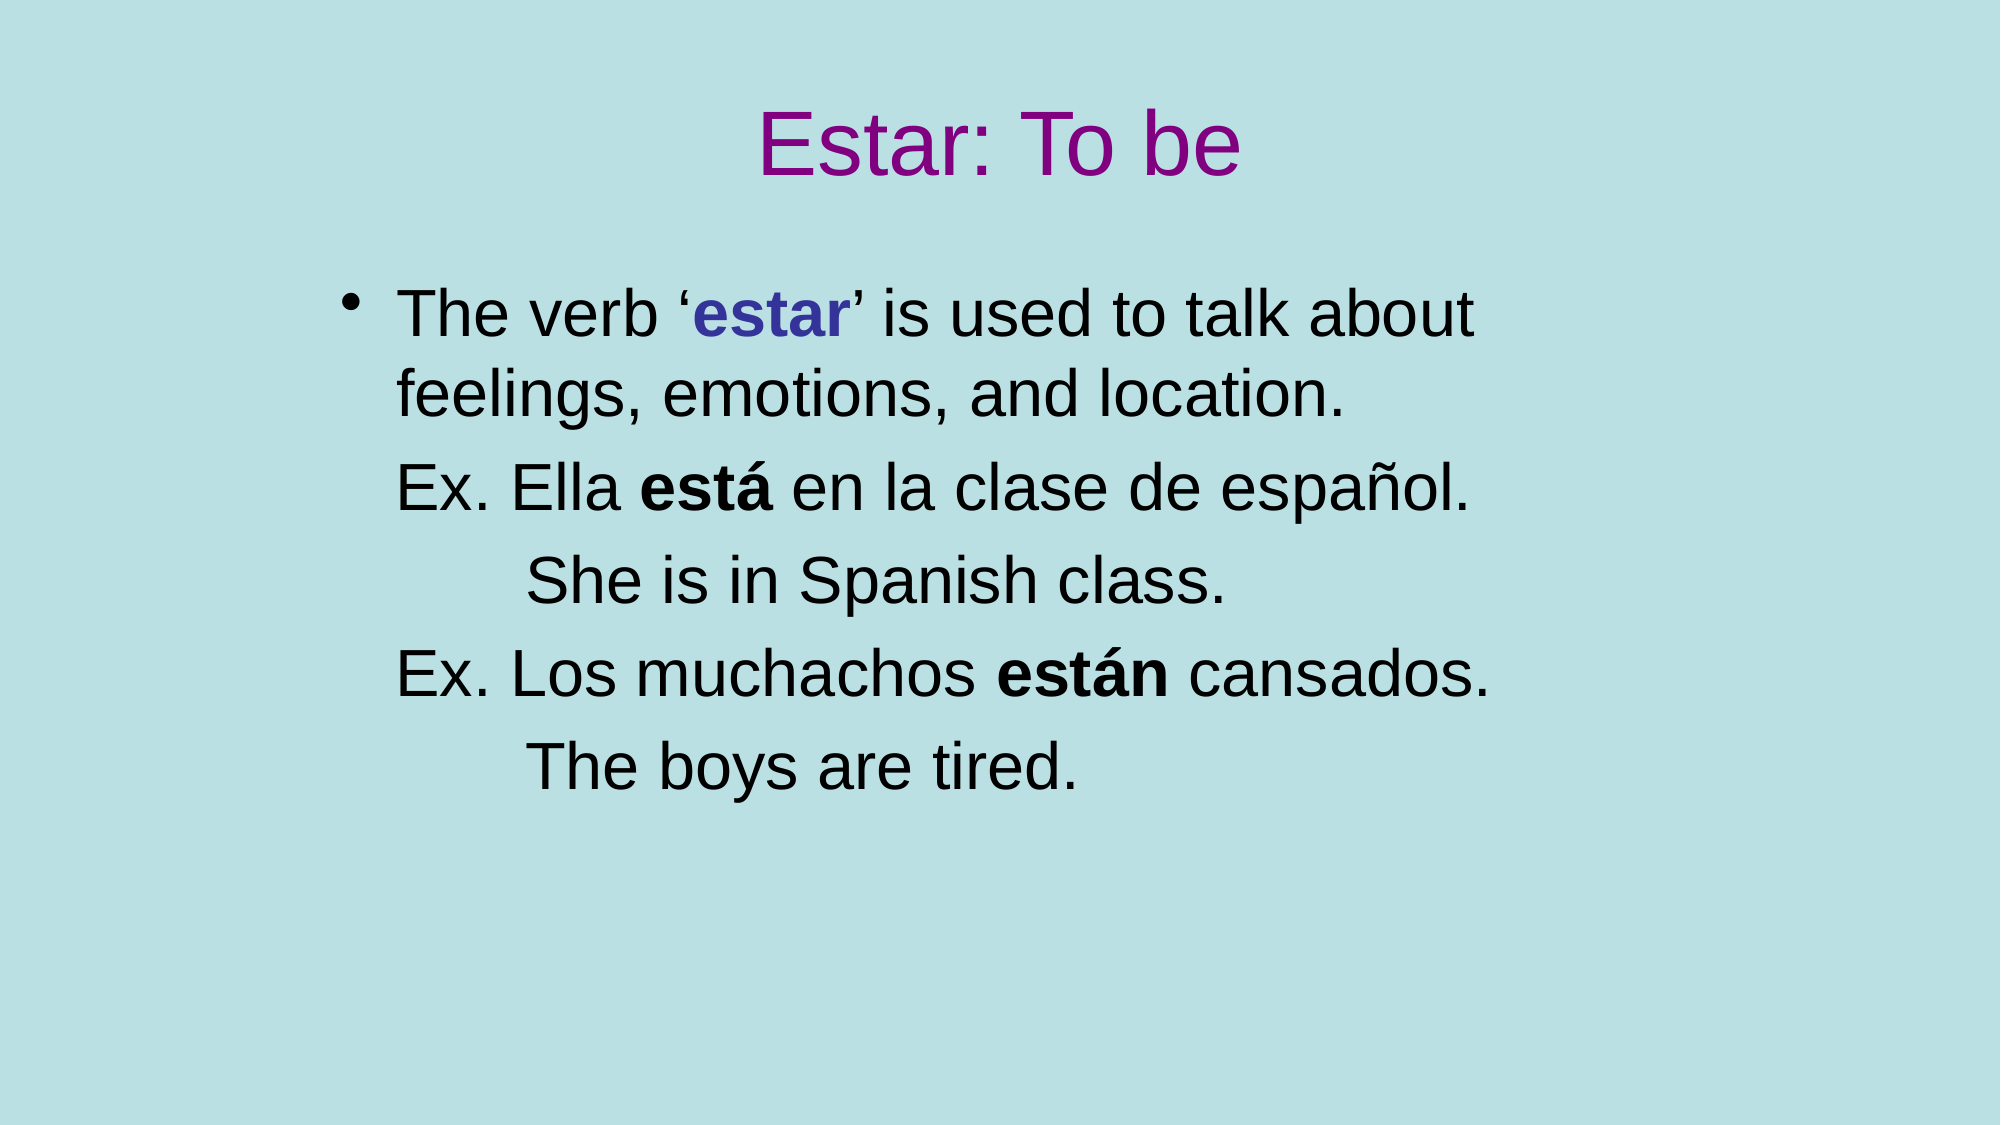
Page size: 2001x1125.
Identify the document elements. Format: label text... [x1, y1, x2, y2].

list The verb ‘estar’ is used to talk about feelings, emotions, and location. Ex. Ella está en la clase de español. She is in Spanish class. Ex. Los muchachos están cansados. The boys are tired. [324, 262, 1675, 1063]
title Estar: To be [99, 45, 1900, 233]
